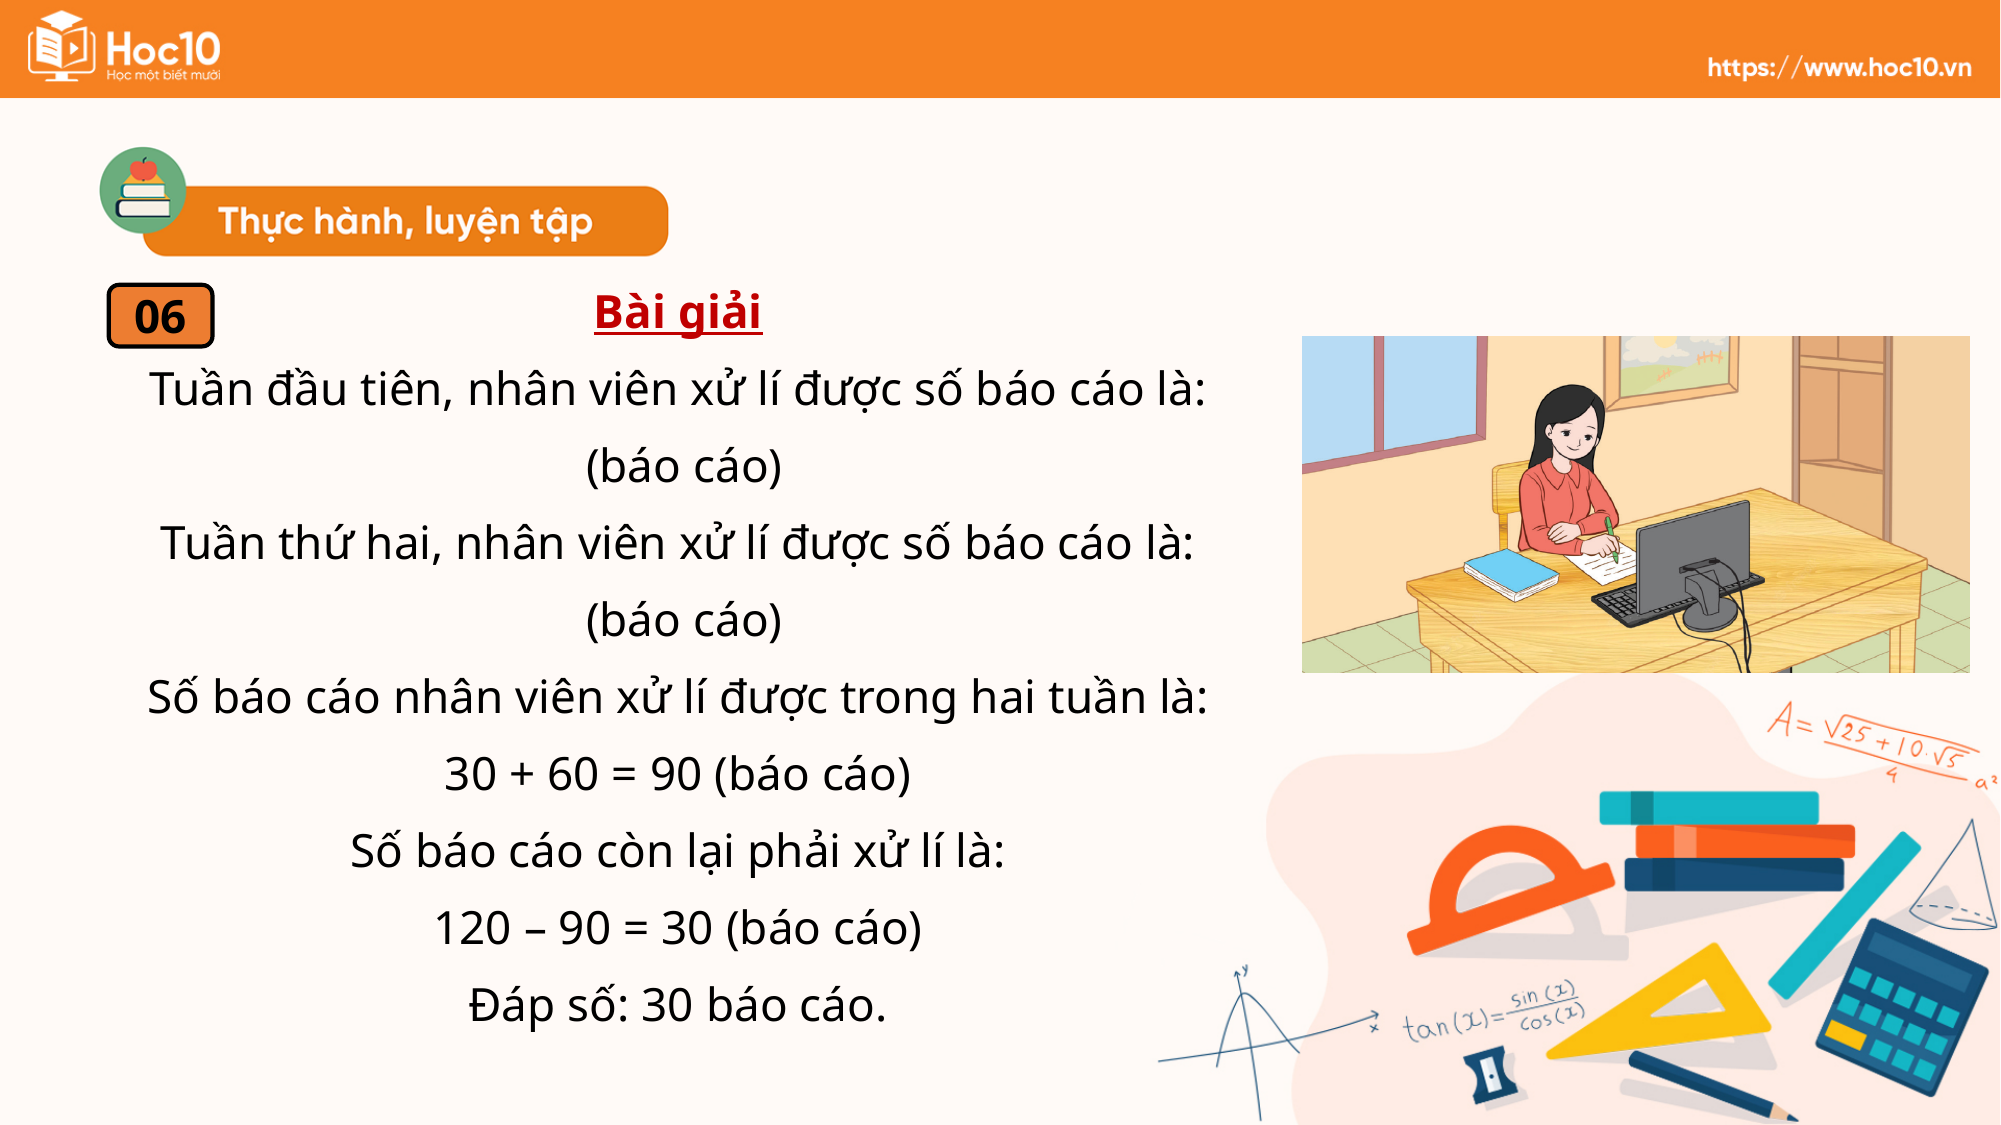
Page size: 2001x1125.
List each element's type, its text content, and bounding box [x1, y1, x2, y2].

text_box 06 [106, 282, 215, 349]
picture [0, 0, 2001, 1125]
